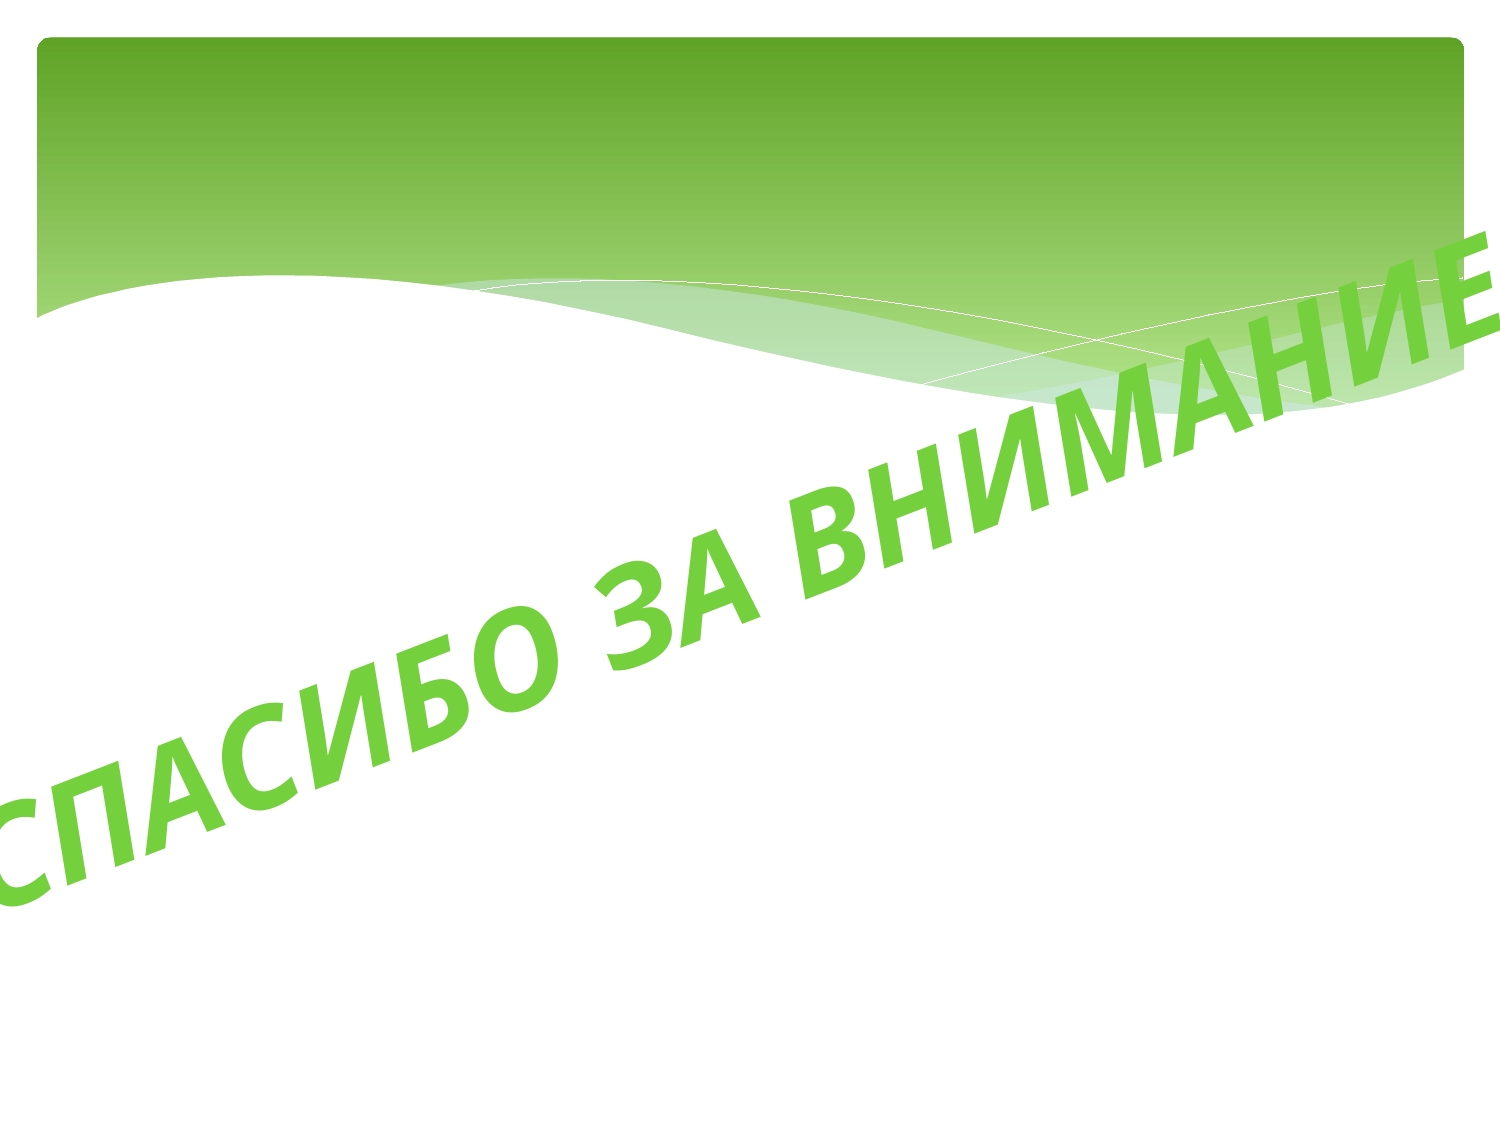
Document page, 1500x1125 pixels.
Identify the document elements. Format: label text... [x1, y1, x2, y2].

text_box Спасибо за внимание! [0, 172, 1500, 951]
